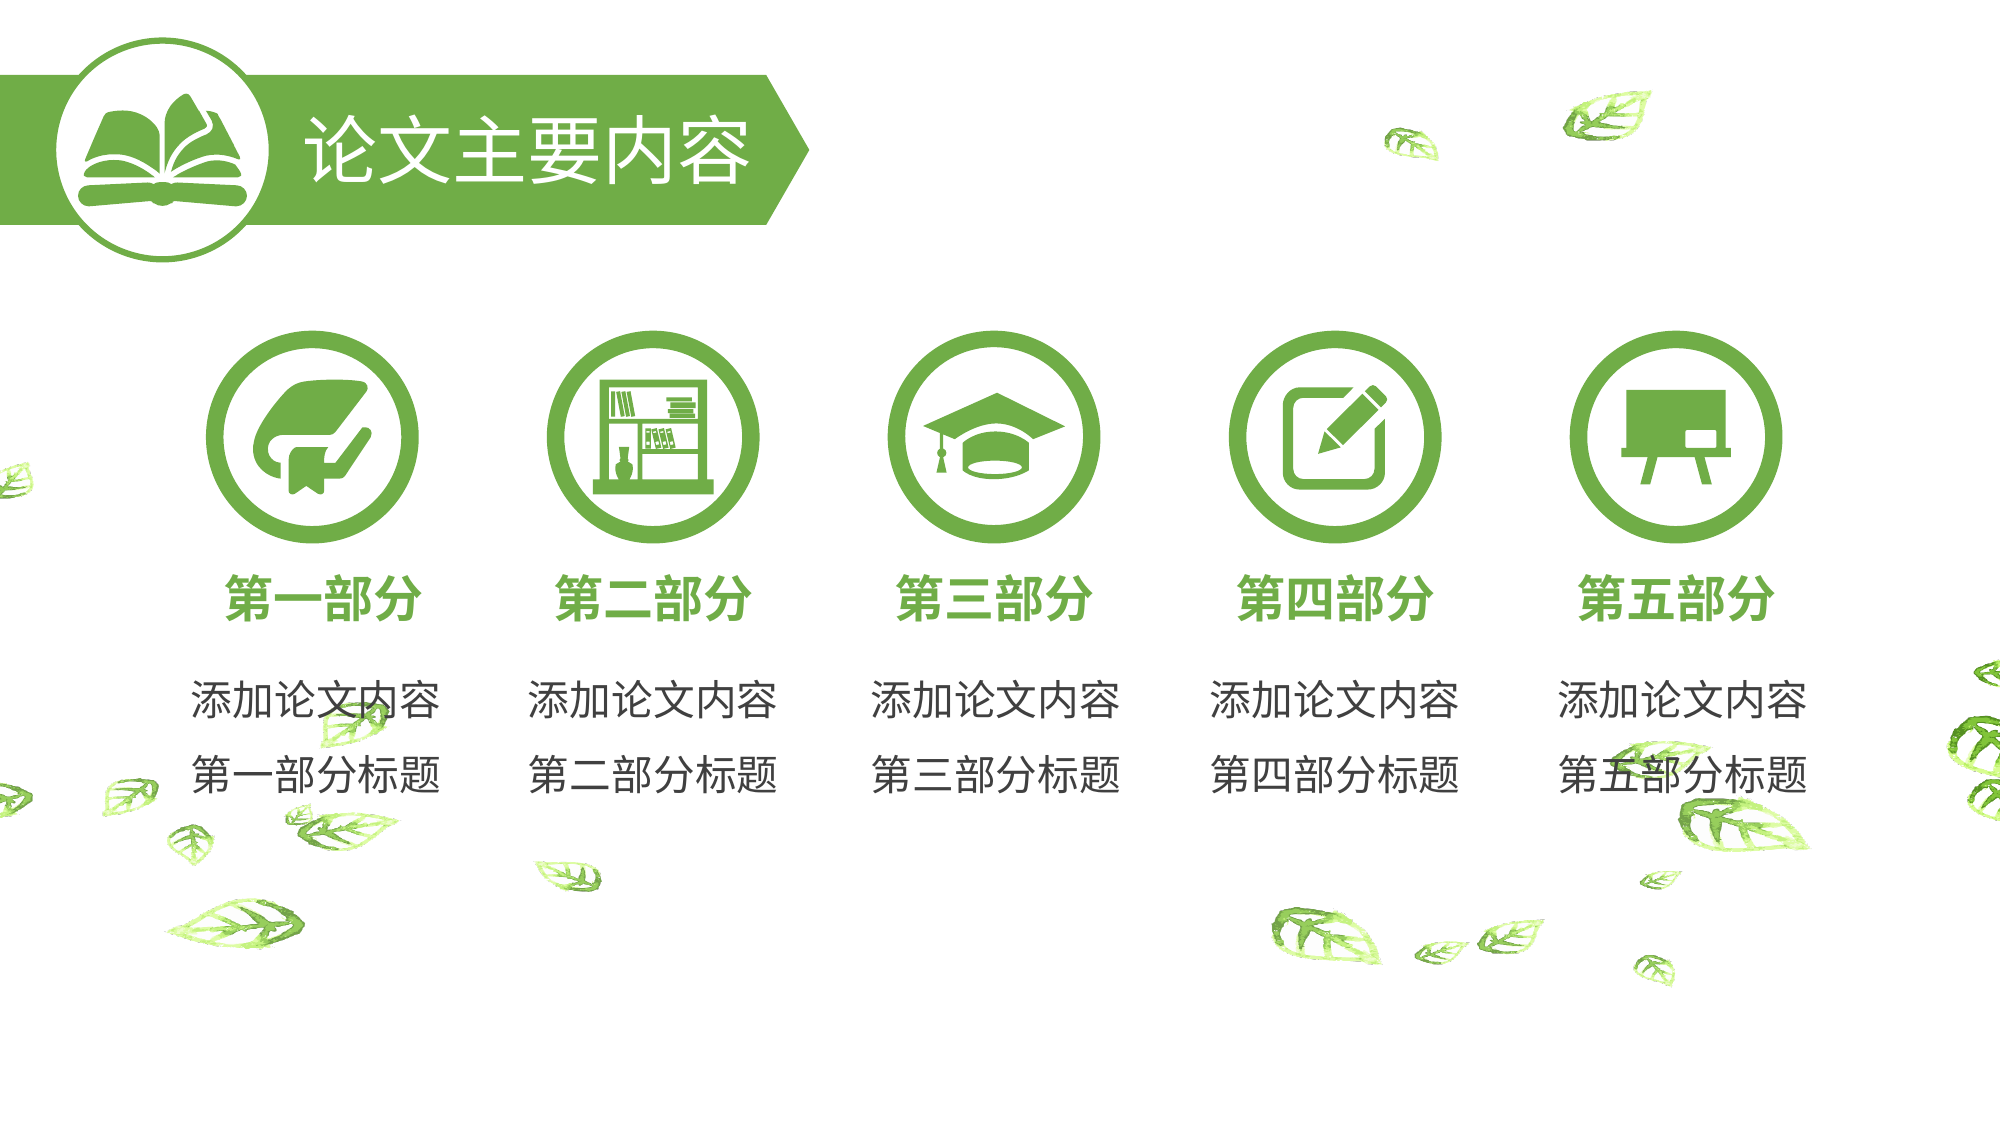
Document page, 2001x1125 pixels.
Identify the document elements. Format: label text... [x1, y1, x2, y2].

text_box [1571, 332, 1781, 542]
text_box 添加论文内容第五部分标题 [1525, 641, 1840, 807]
picture [0, 0, 2000, 1125]
text_box 添加论文内容第三部分标题 [847, 641, 1145, 807]
text_box [0, 73, 53, 226]
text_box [548, 332, 759, 542]
text_box 添加论文内容第一部分标题 [172, 641, 460, 807]
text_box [889, 332, 1099, 542]
text_box 第五部分 [1561, 560, 1792, 636]
text_box 第一部分 [209, 560, 440, 636]
text_box 第四部分 [1220, 560, 1450, 636]
text_box 第三部分 [879, 560, 1110, 636]
text_box 第二部分 [538, 560, 769, 636]
text_box [272, 73, 811, 226]
text_box 添加论文内容第二部分标题 [504, 641, 802, 807]
text_box 论文主要内容 [287, 96, 768, 202]
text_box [1230, 332, 1441, 542]
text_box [53, 40, 272, 260]
text_box 添加论文内容第四部分标题 [1177, 641, 1494, 807]
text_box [207, 332, 418, 542]
